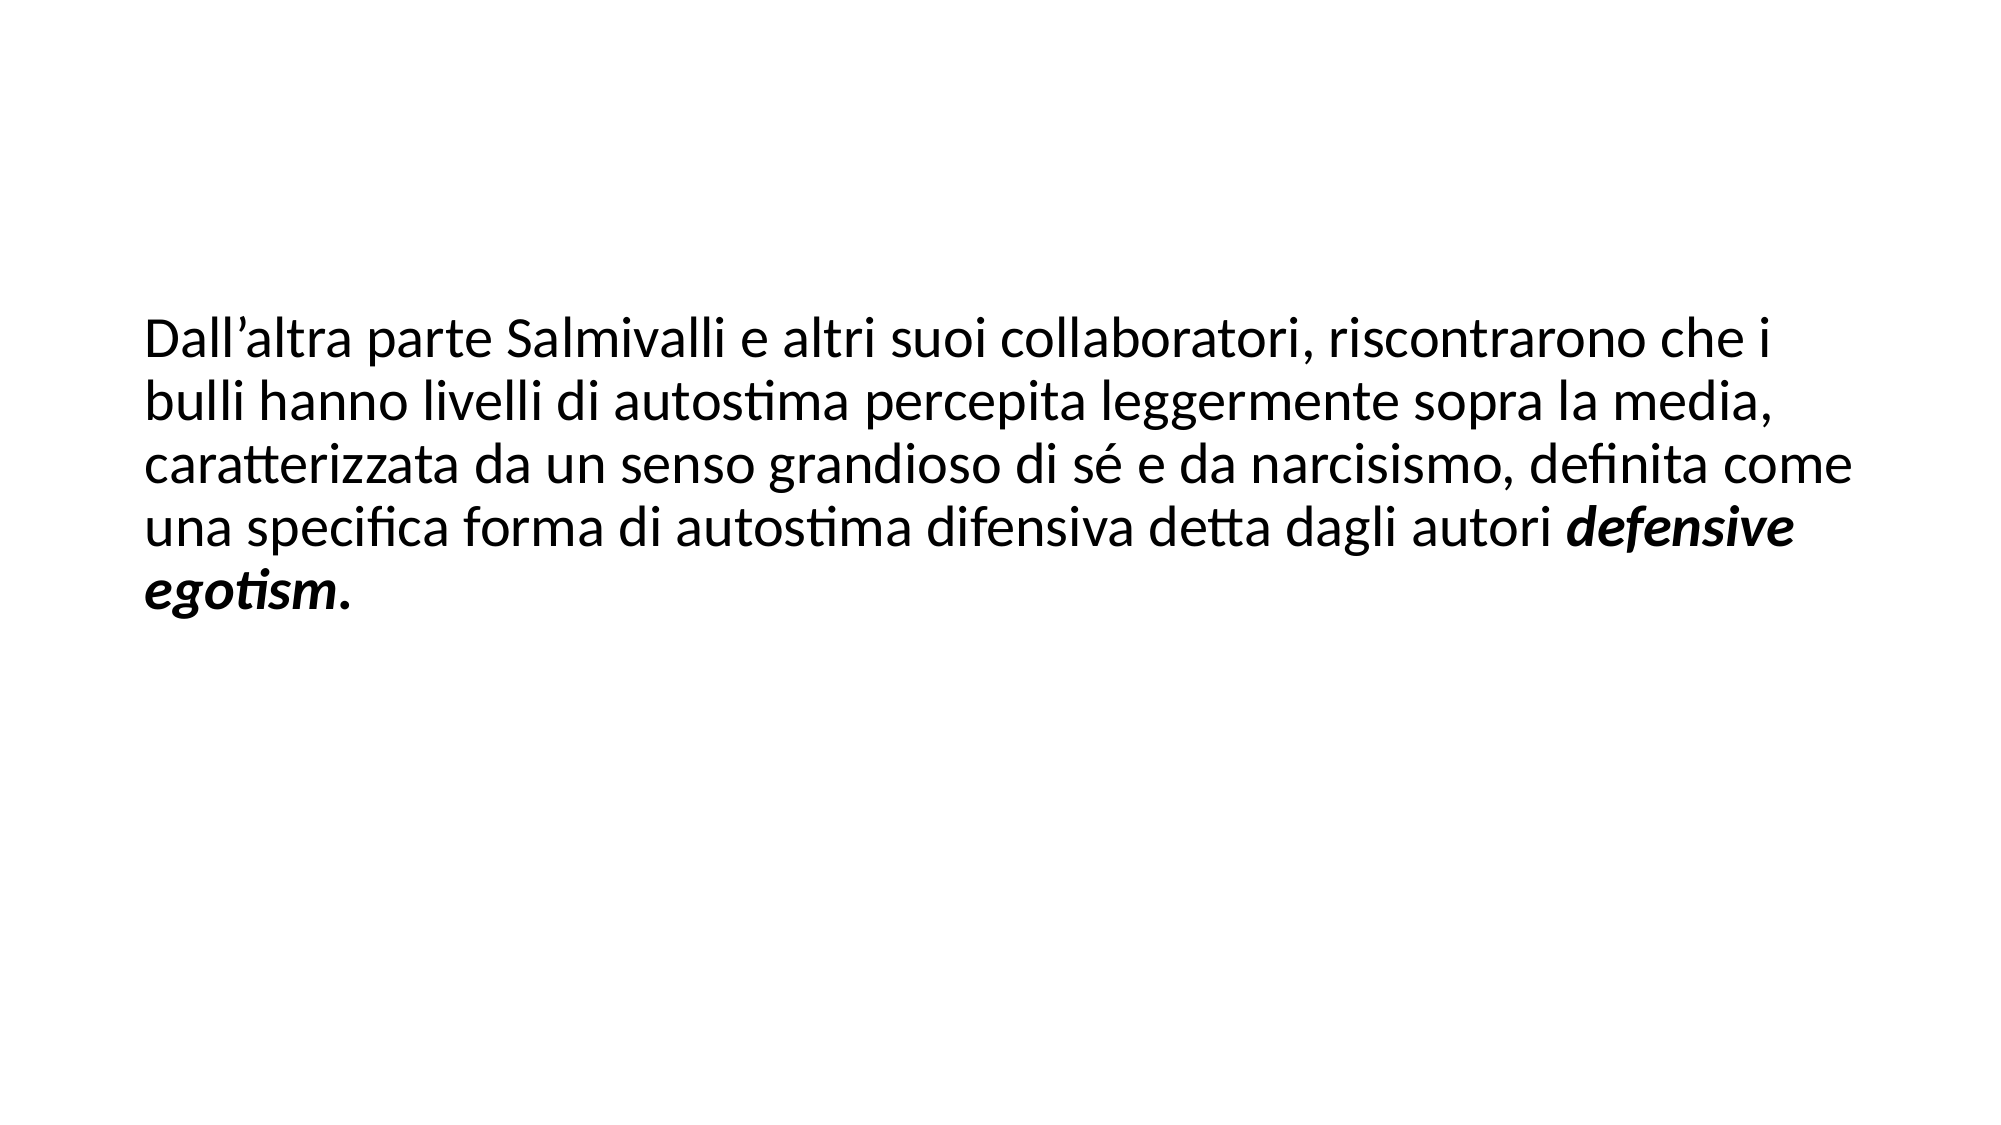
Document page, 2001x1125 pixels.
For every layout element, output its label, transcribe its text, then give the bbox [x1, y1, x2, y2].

list Dall’altra parte Salmivalli e altri suoi collaboratori, riscontrarono che i bulli hanno livelli di autostima percepita leggermente sopra la media, caratterizzata da un senso grandioso di sé e da narcisismo, definita come una specifica forma di autostima difensiva detta dagli autori defensive egotism. [136, 298, 1863, 1014]
